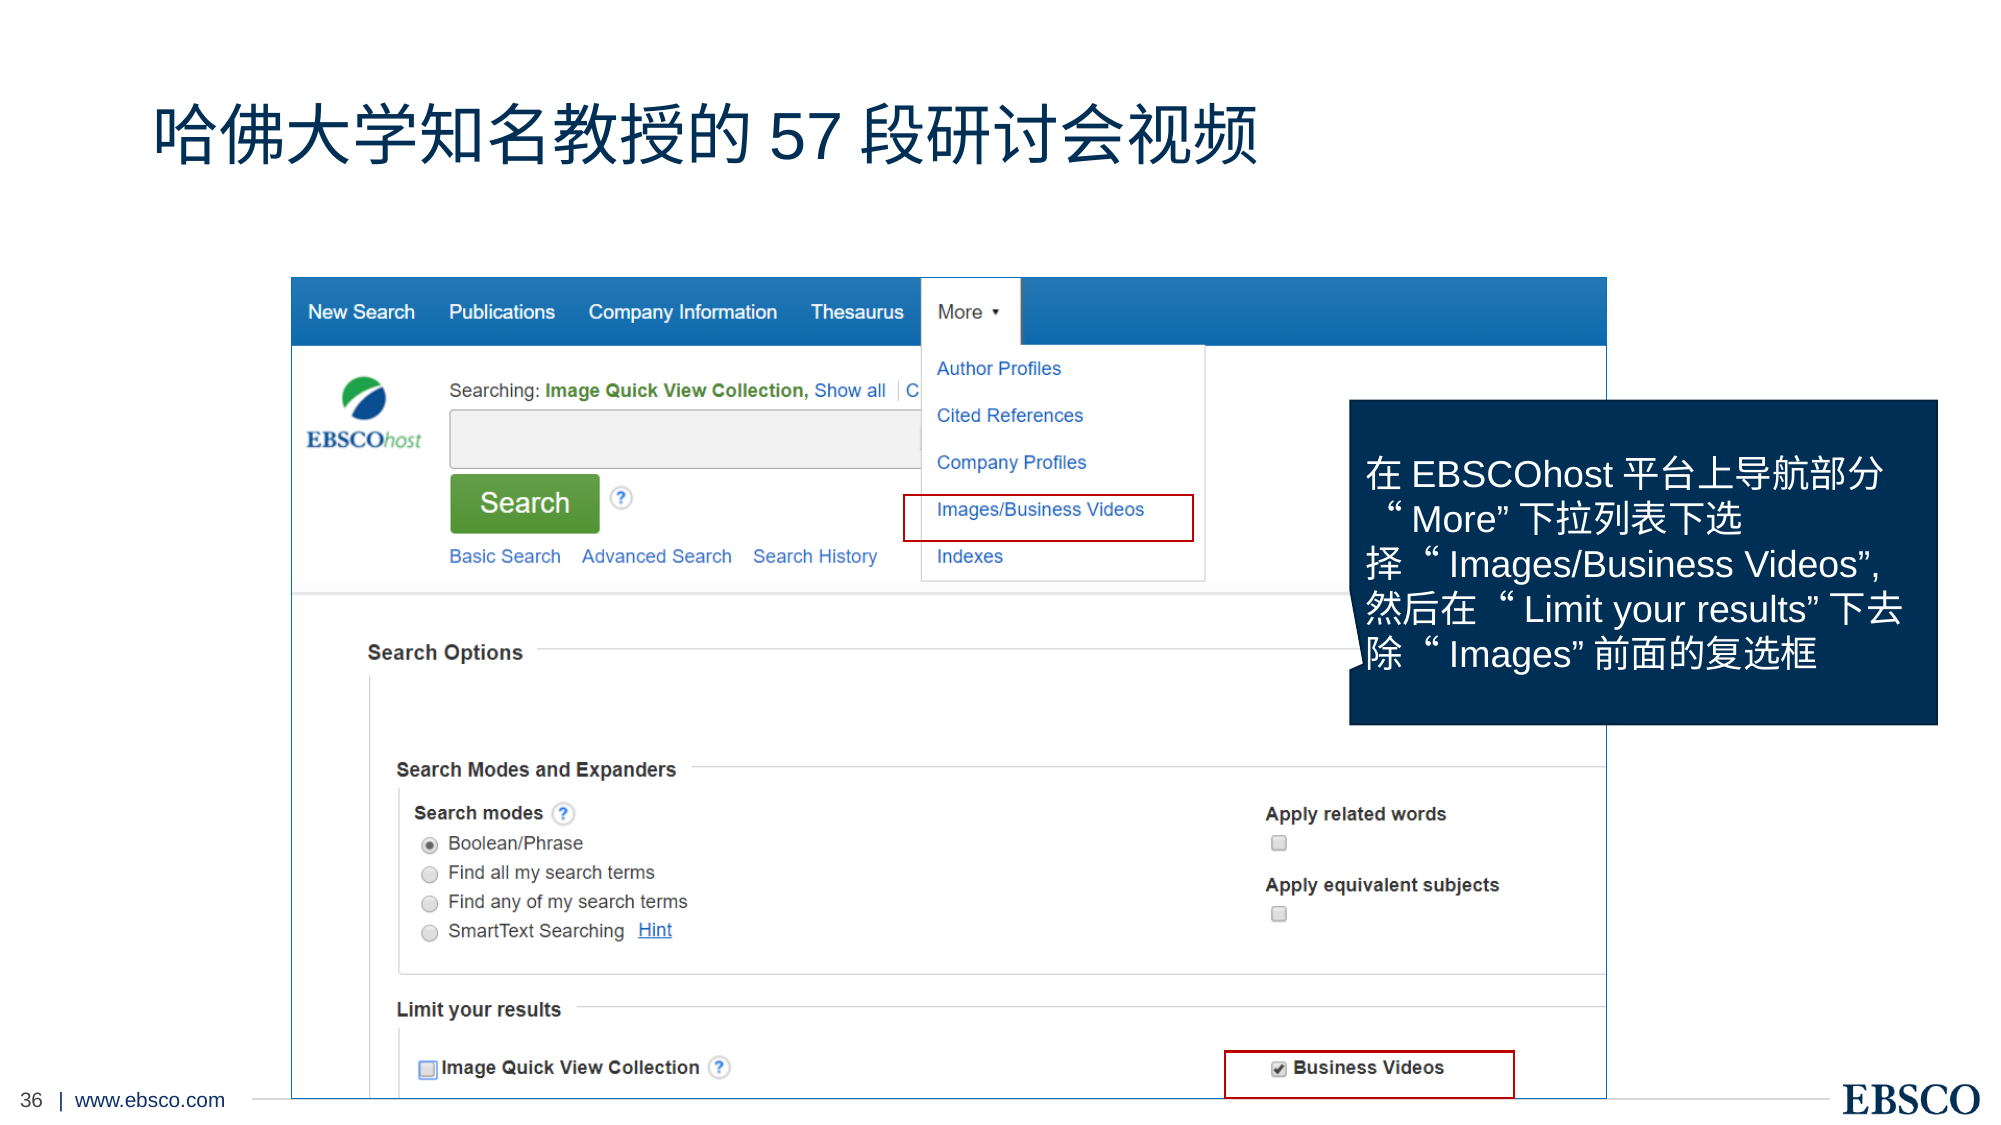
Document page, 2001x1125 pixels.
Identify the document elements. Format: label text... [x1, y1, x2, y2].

text_box 在EBSCOhost平台上导航部分“More”下拉列表下选择“Images/Business Videos”,然后在“Limit your results”下去除“Images”前面的复选框 [1607, 399, 1938, 726]
picture [291, 277, 1607, 1099]
picture [1843, 1082, 1980, 1116]
title 哈佛大学知名教授的57段研讨会视频 [137, 77, 1863, 246]
